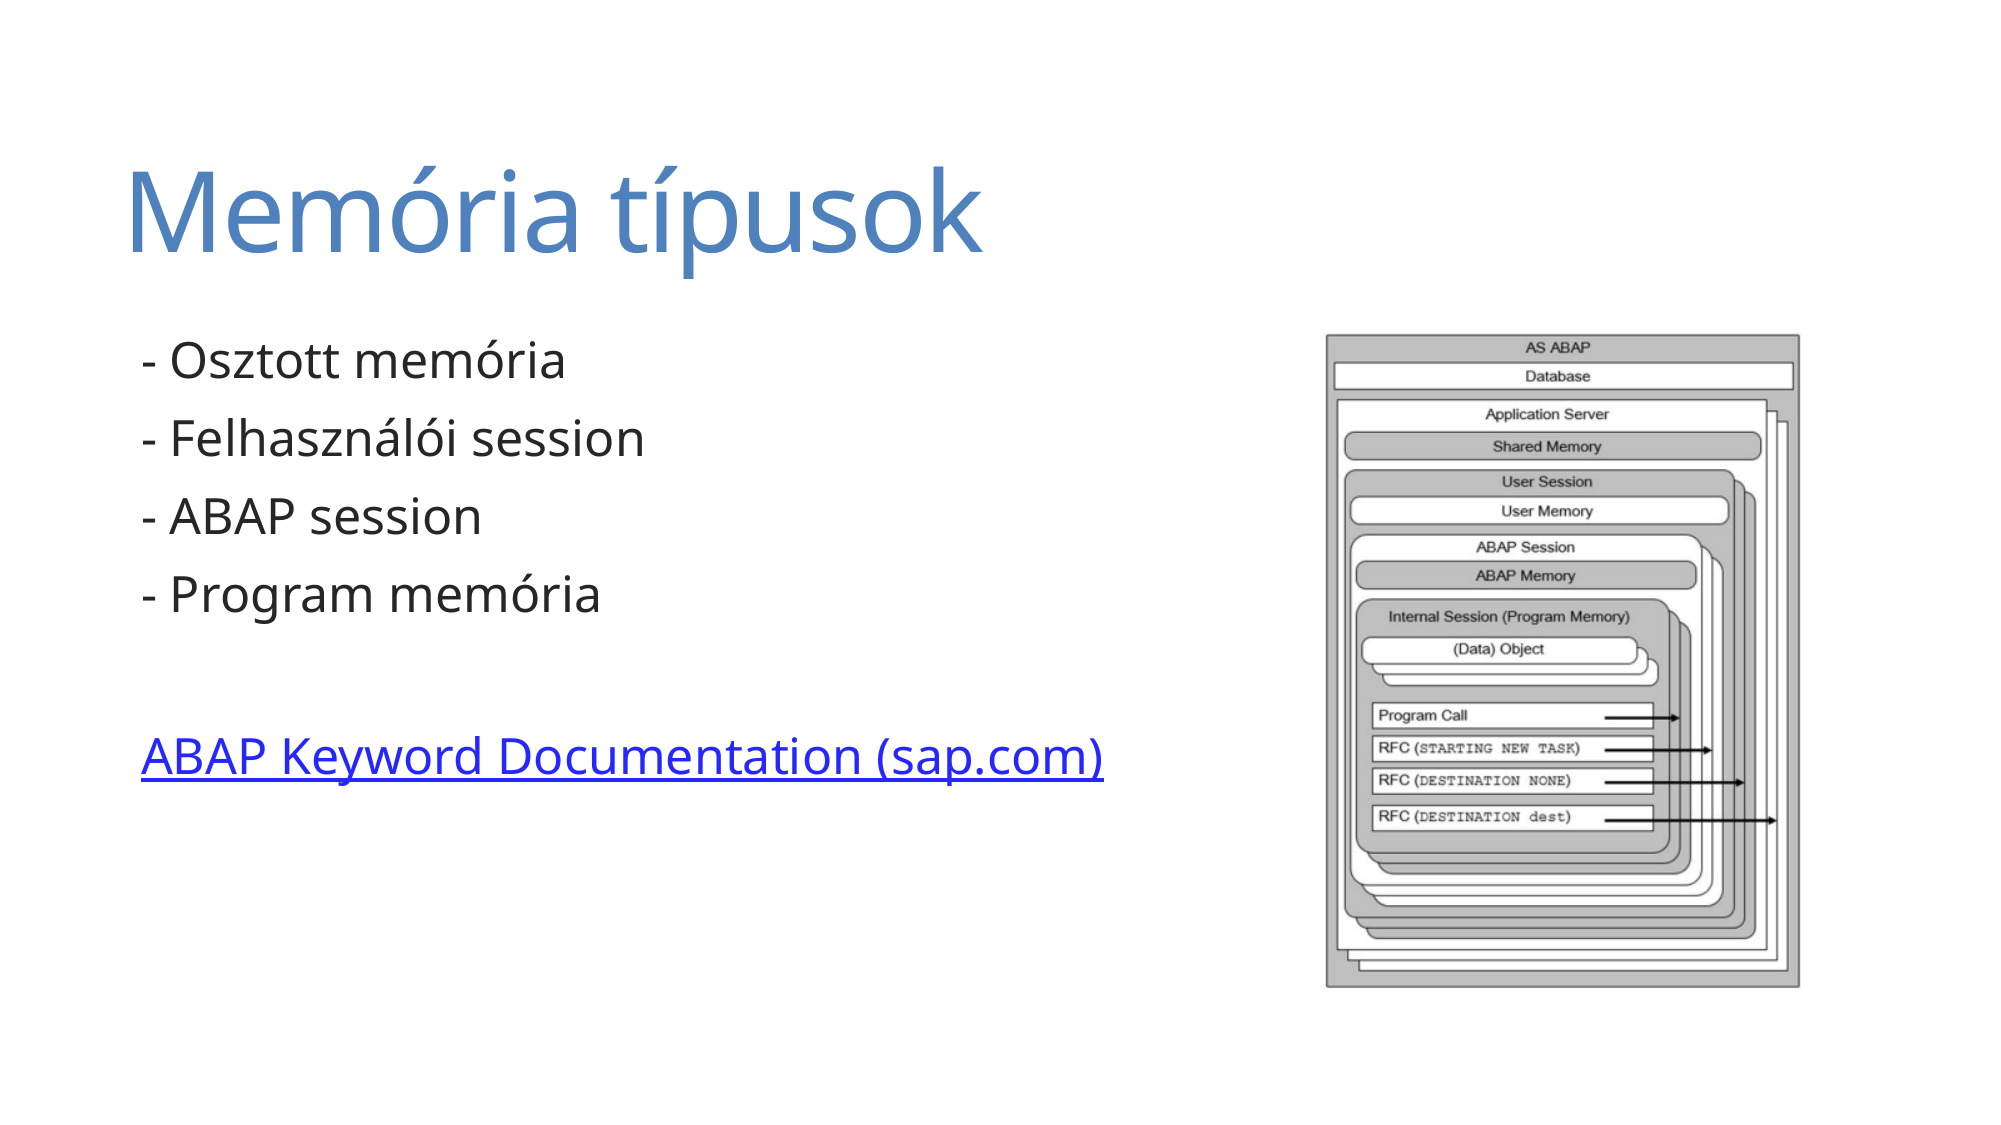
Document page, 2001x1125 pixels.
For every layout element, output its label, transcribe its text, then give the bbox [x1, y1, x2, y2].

list - Osztott memória - Felhasználói session - ABAP session - Program memória ABAP Keyword Documentation (sap.com) [111, 329, 1192, 1043]
picture [1320, 329, 1804, 993]
title Memória típusok [107, 81, 1875, 354]
